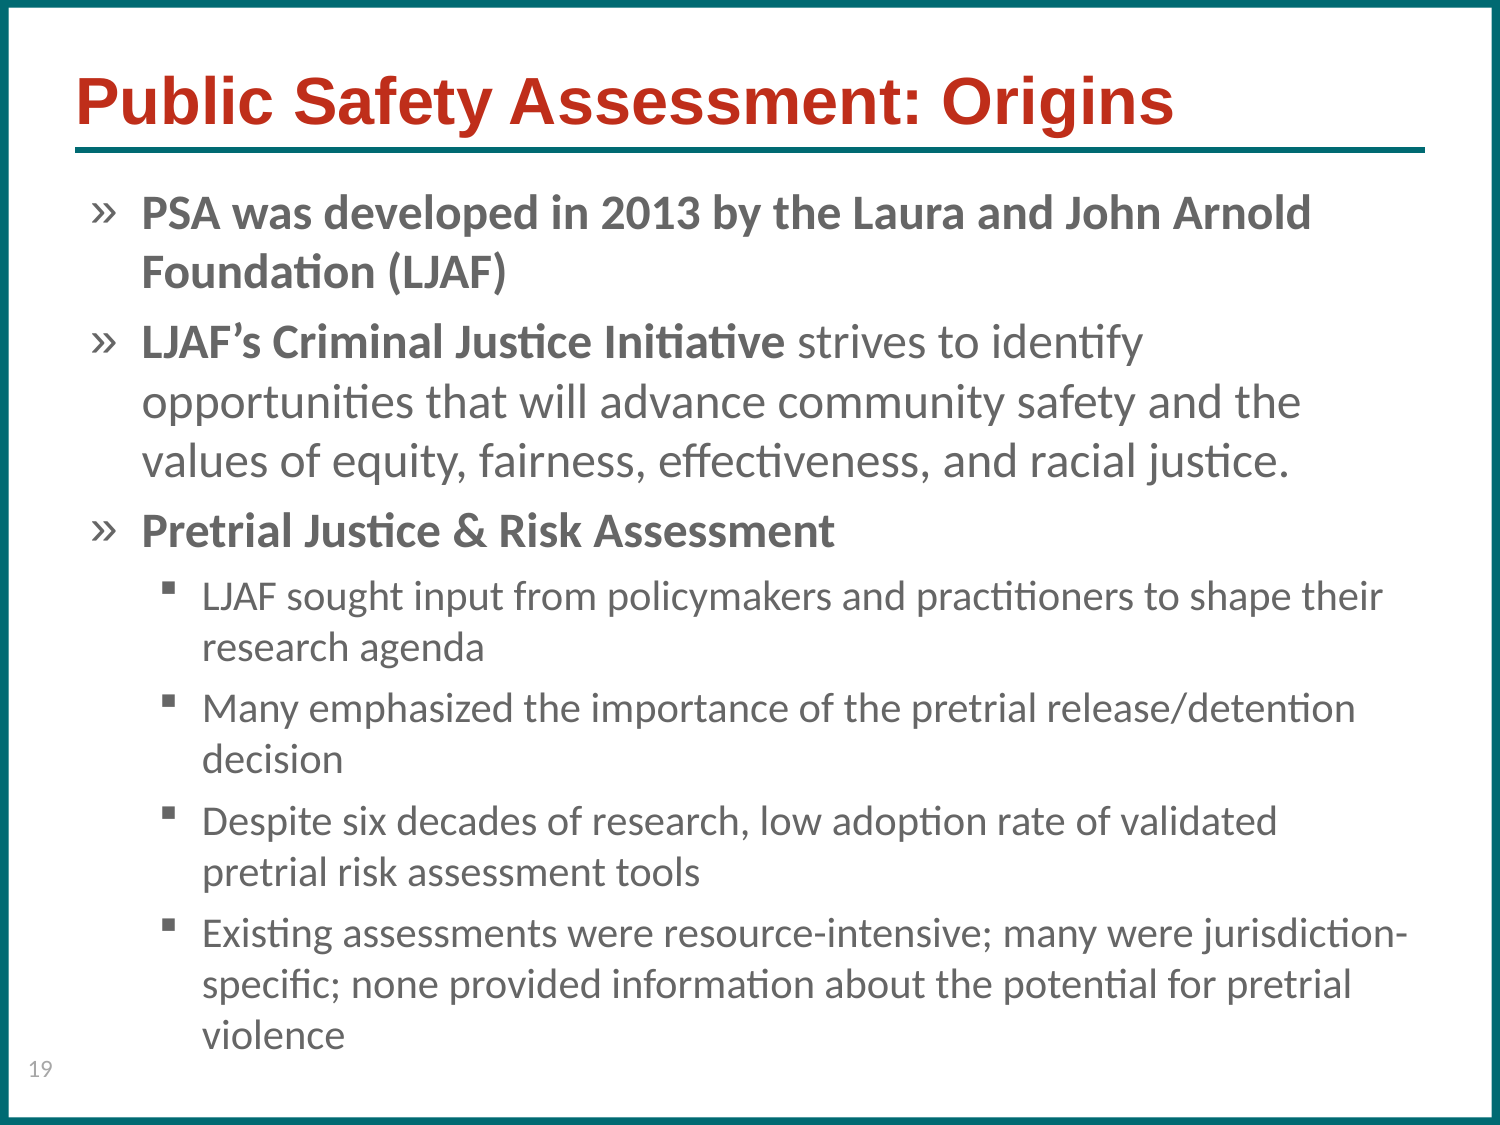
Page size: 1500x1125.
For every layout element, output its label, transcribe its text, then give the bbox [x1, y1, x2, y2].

title Public Safety Assessment: Origins [75, 45, 1446, 150]
slide_number 19 [12, 1037, 363, 1098]
picture [0, 0, 1500, 1125]
list PSA was developed in 2013 by the Laura and John Arnold Foundation (LJAF) LJAF’s Criminal Justice Initiative strives to identify opportunities that will advance community safety and the values of equity, fairness, effectiveness, and racial justice. Pretrial Justice & Risk Assessment LJAF sought input from policymakers and practitioners to shape their research agenda Many emphasized the importance of the pretrial release/detention decision Despite six decades of research, low adoption rate of validated pretrial risk assessment tools Existing assessments were resource-intensive; many were jurisdiction-specific; none provided information about the potential for pretrial violence [75, 172, 1425, 1073]
